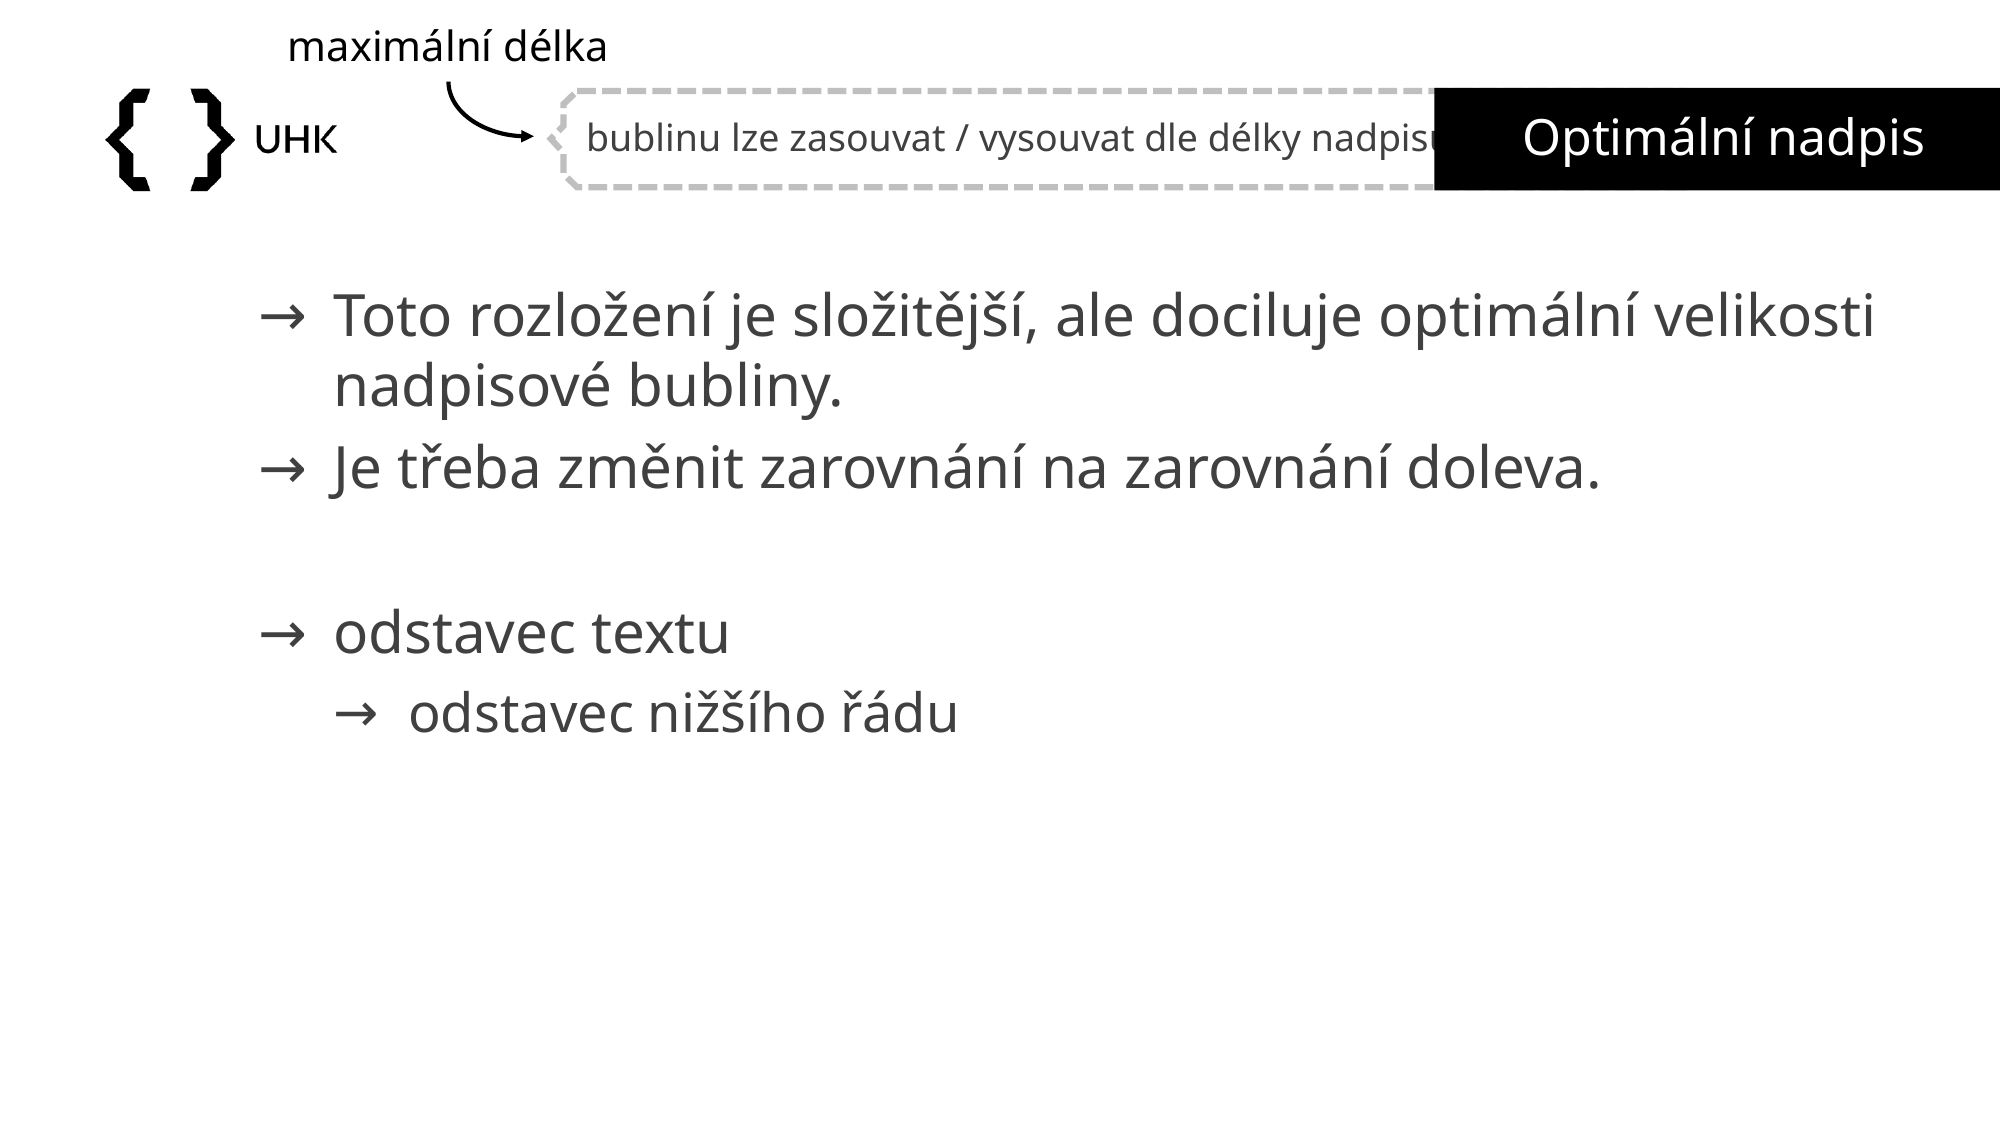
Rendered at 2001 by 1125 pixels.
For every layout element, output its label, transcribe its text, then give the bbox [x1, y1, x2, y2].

text_box [447, 81, 534, 143]
list Toto rozložení je složitější, ale dociluje optimální velikosti nadpisové bubliny. Je třeba změnit zarovnání na zarovnání doleva. odstavec textu odstavec nižšího řádu [258, 278, 1895, 979]
title Optimální nadpis [1434, 87, 2000, 191]
text_box maximální délka [273, 12, 624, 78]
text_box bublinu lze zasouvat / vysouvat dle délky nadpisu [550, 91, 1434, 188]
picture [62, 46, 380, 233]
